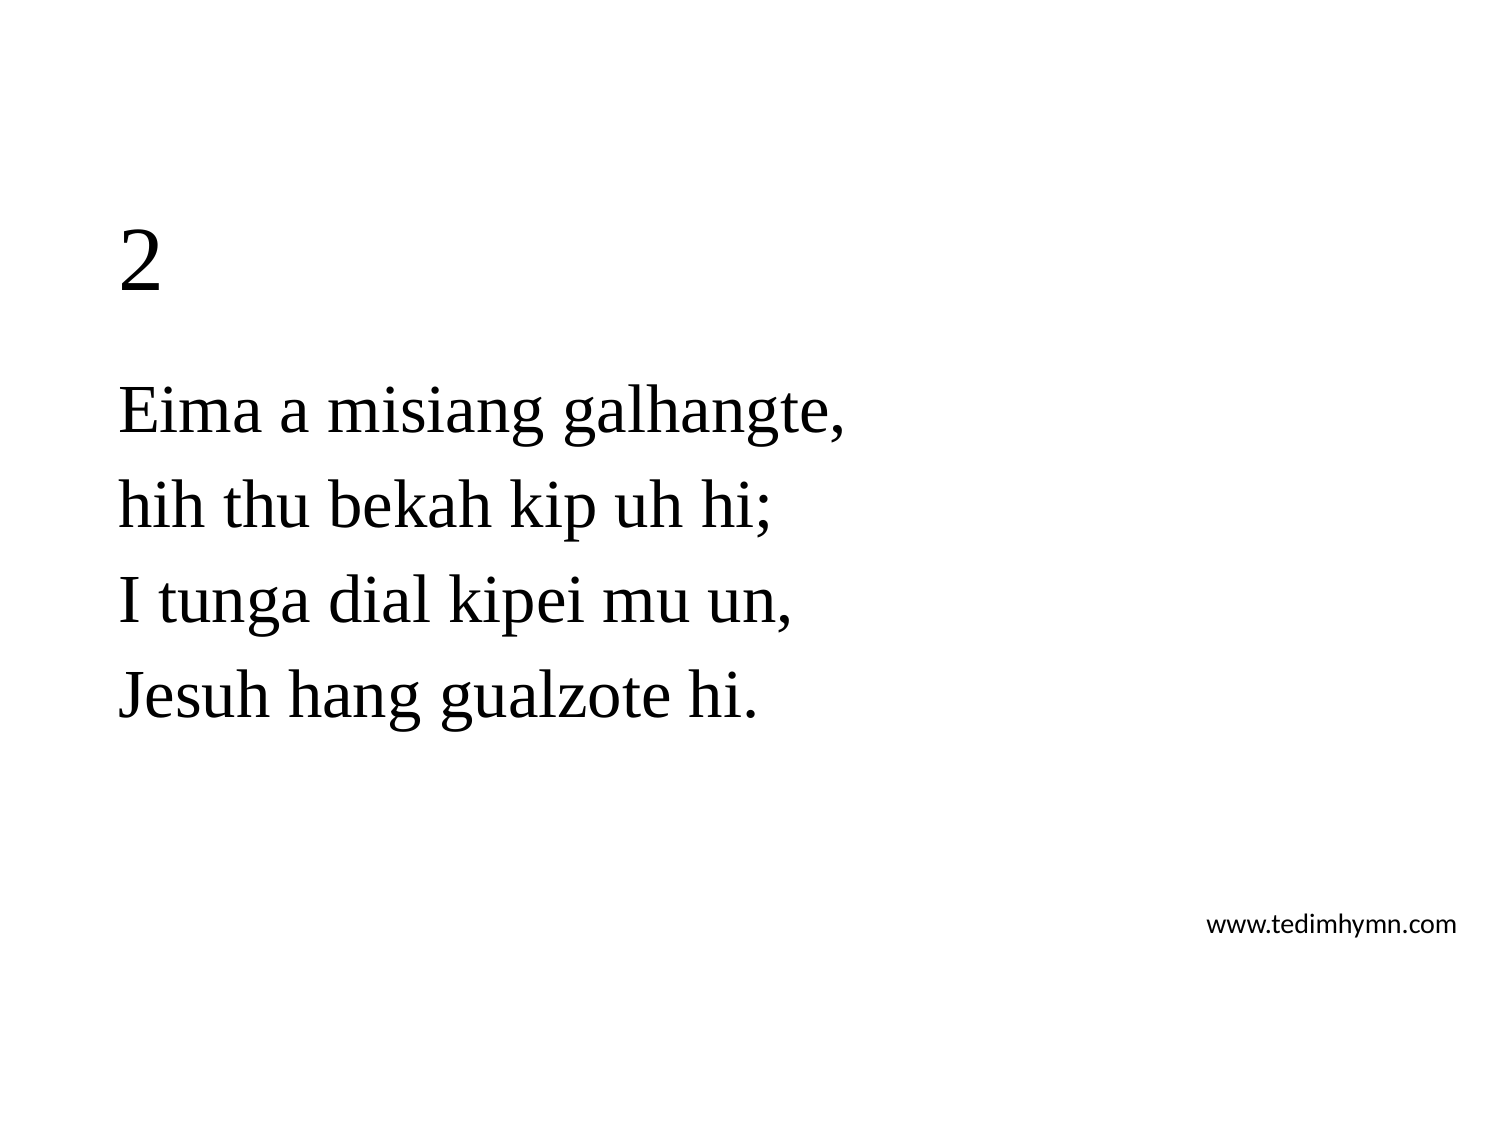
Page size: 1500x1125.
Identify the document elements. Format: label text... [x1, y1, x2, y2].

text_box www.tedimhymn.com [1191, 897, 1500, 947]
list Eima a misiang galhangte, hih thu bekah kip uh hi; I tunga dial kipei mu un, Jesuh hang gualzote hi. [103, 365, 1397, 901]
title 2 [103, 200, 1397, 322]
